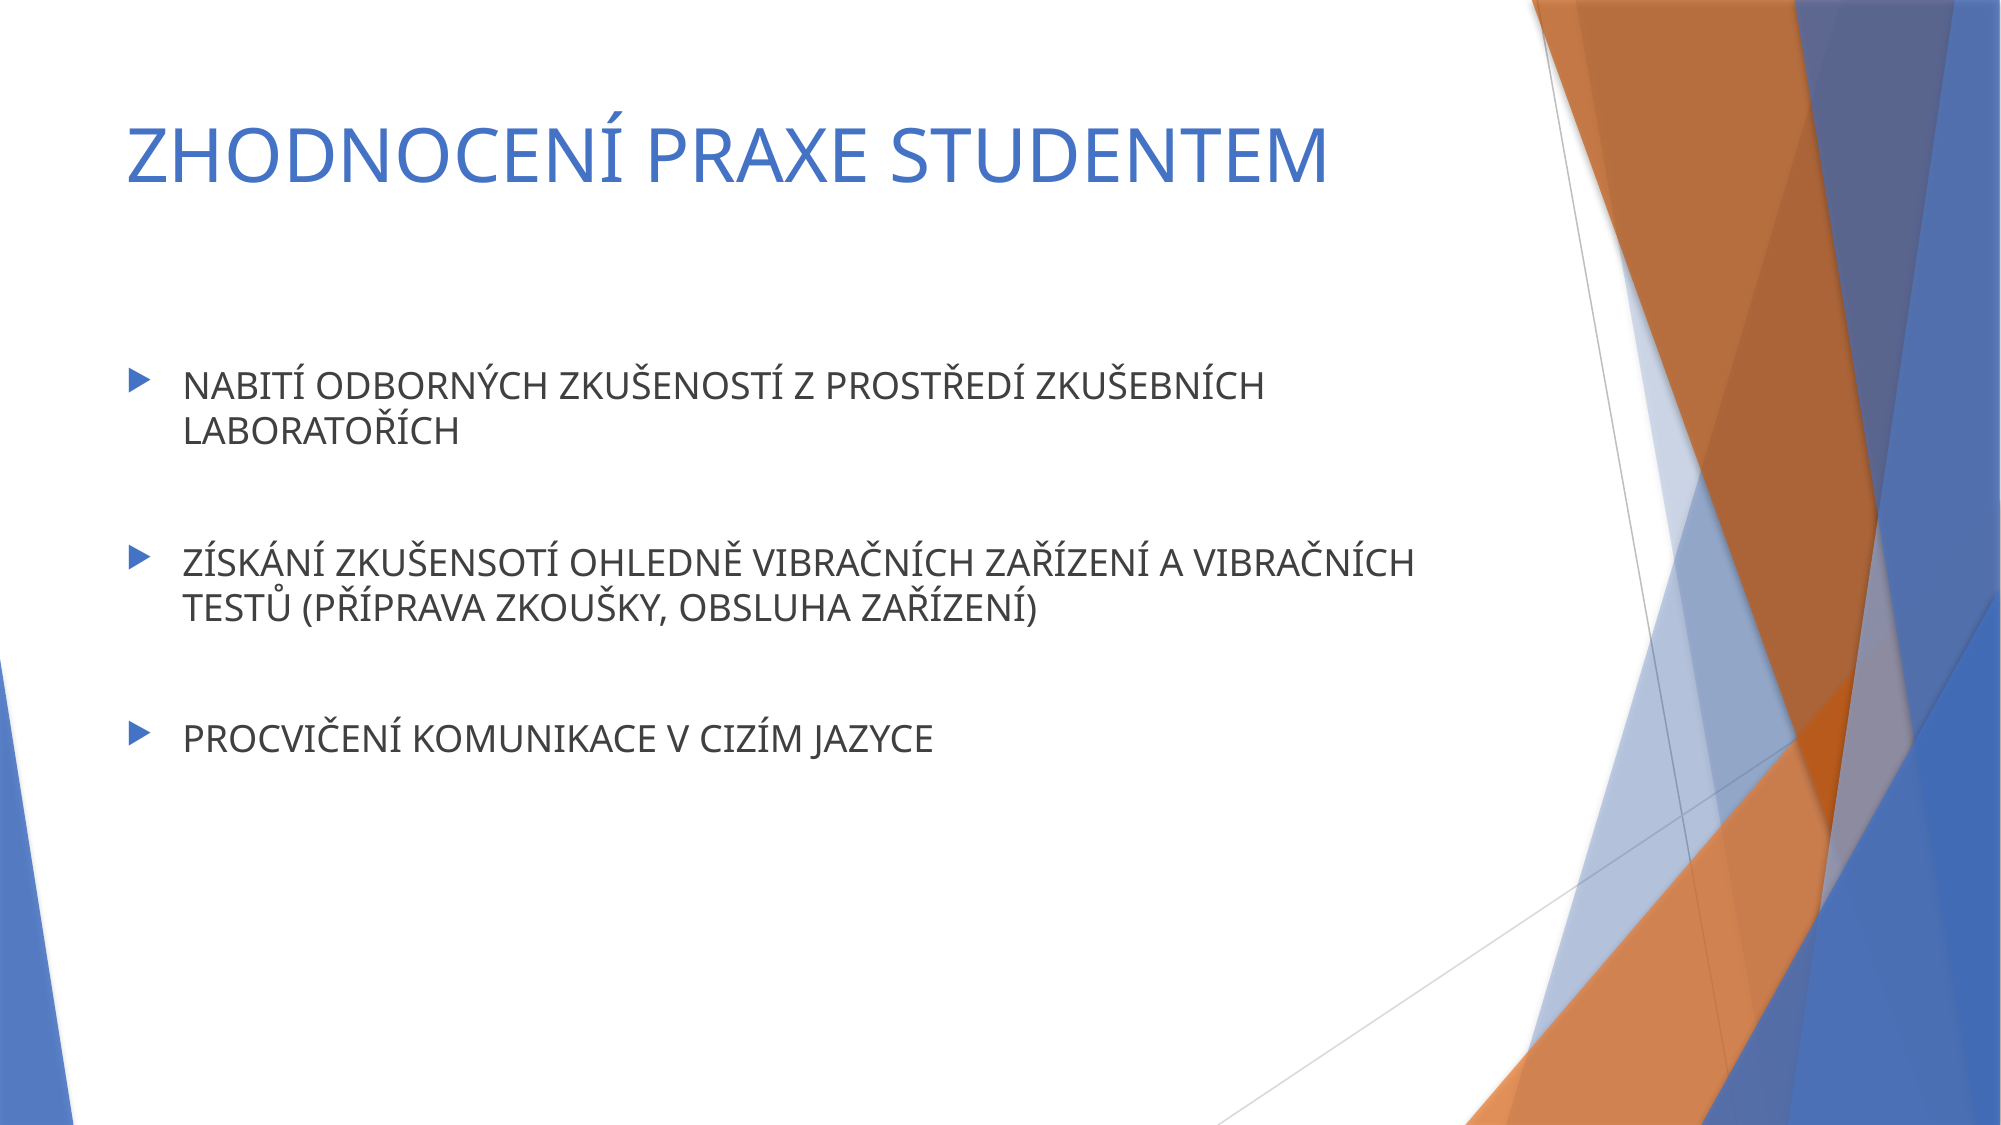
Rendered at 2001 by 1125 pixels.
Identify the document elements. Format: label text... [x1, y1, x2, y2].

list NABITÍ ODBORNÝCH ZKUŠENOSTÍ Z PROSTŘEDÍ ZKUŠEBNÍCH LABORATOŘÍCH ZÍSKÁNÍ ZKUŠENSOTÍ OHLEDNĚ VIBRAČNÍCH ZAŘÍZENÍ A VIBRAČNÍCH TESTŮ (PŘÍPRAVA ZKOUŠKY, OBSLUHA ZAŘÍZENÍ) PROCVIČENÍ KOMUNIKACE V CIZÍM JAZYCE [111, 354, 1522, 992]
title ZHODNOCENÍ PRAXE STUDENTEM [111, 99, 1522, 317]
